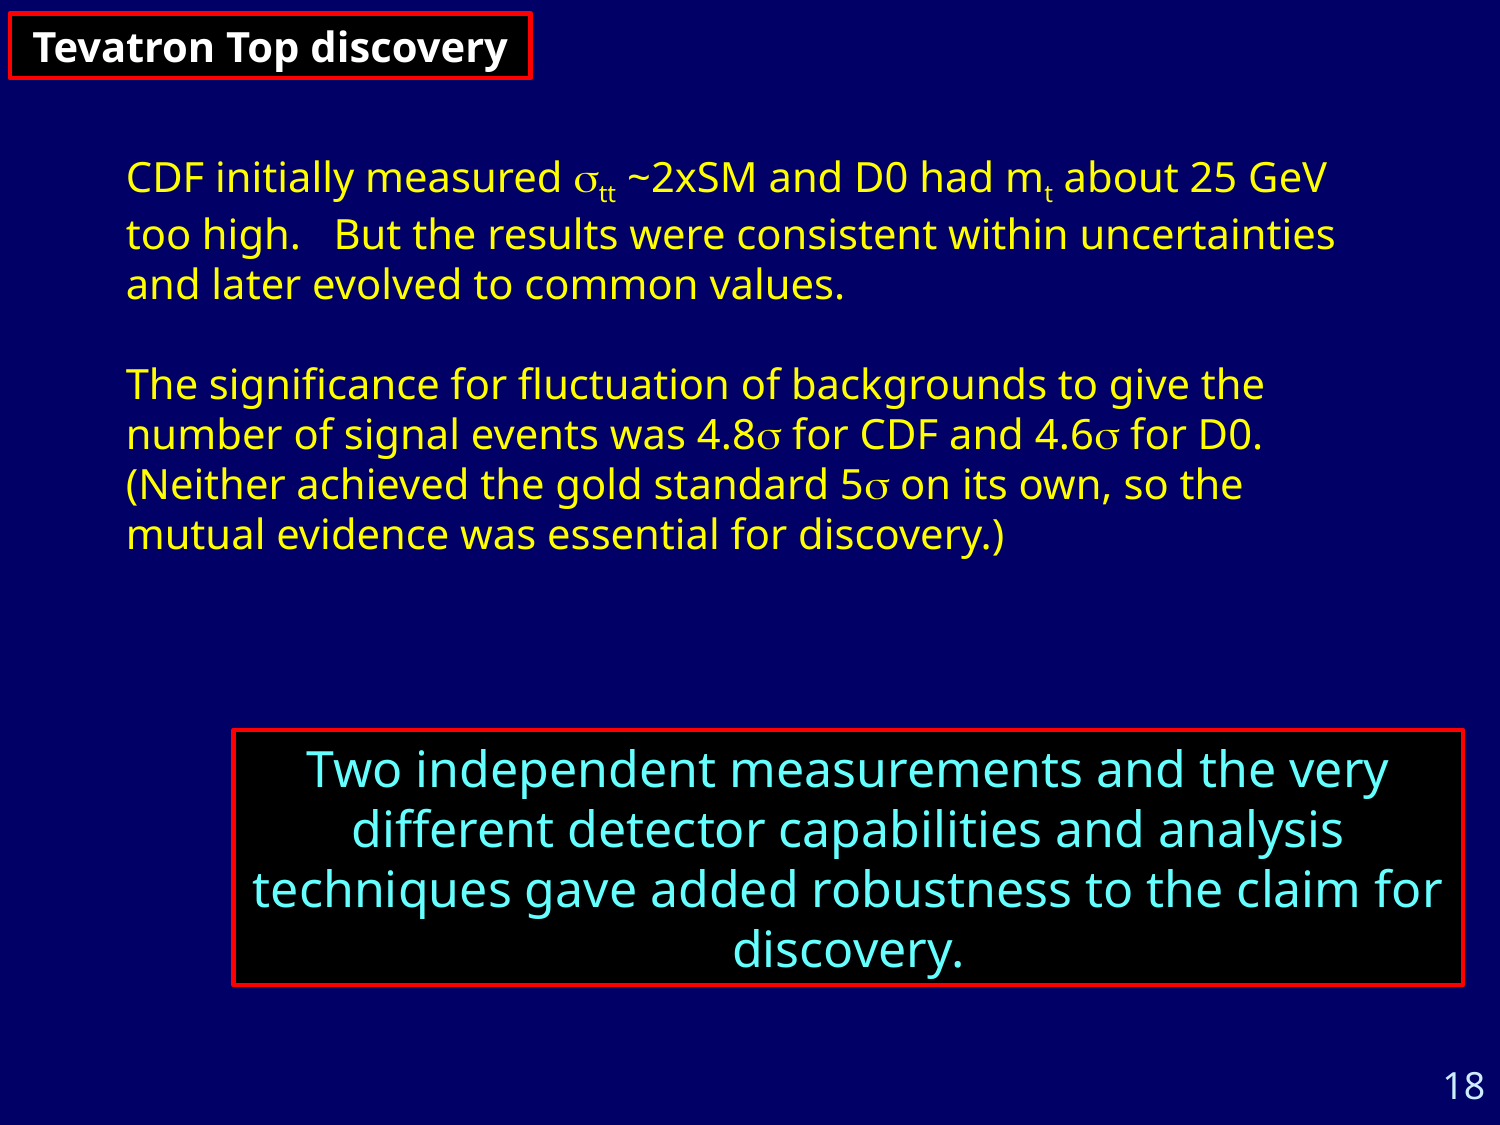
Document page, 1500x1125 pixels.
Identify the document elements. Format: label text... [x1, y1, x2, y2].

text_box Two independent measurements and the very different detector capabilities and analysis techniques gave added robustness to the claim for discovery. [233, 730, 1464, 985]
text_box Tevatron Top discovery [9, 13, 531, 78]
text_box CDF initially measured stt ~2xSM and D0 had mt about 25 GeV too high. But the results were consistent within uncertainties and later evolved to common values. The significance for fluctuation of backgrounds to give the number of signal events was 4.8s for CDF and 4.6s for D0. (Neither achieved the gold standard 5s on its own, so the mutual evidence was essential for discovery.) [111, 143, 1389, 566]
text_box 18 [1379, 1054, 1500, 1114]
